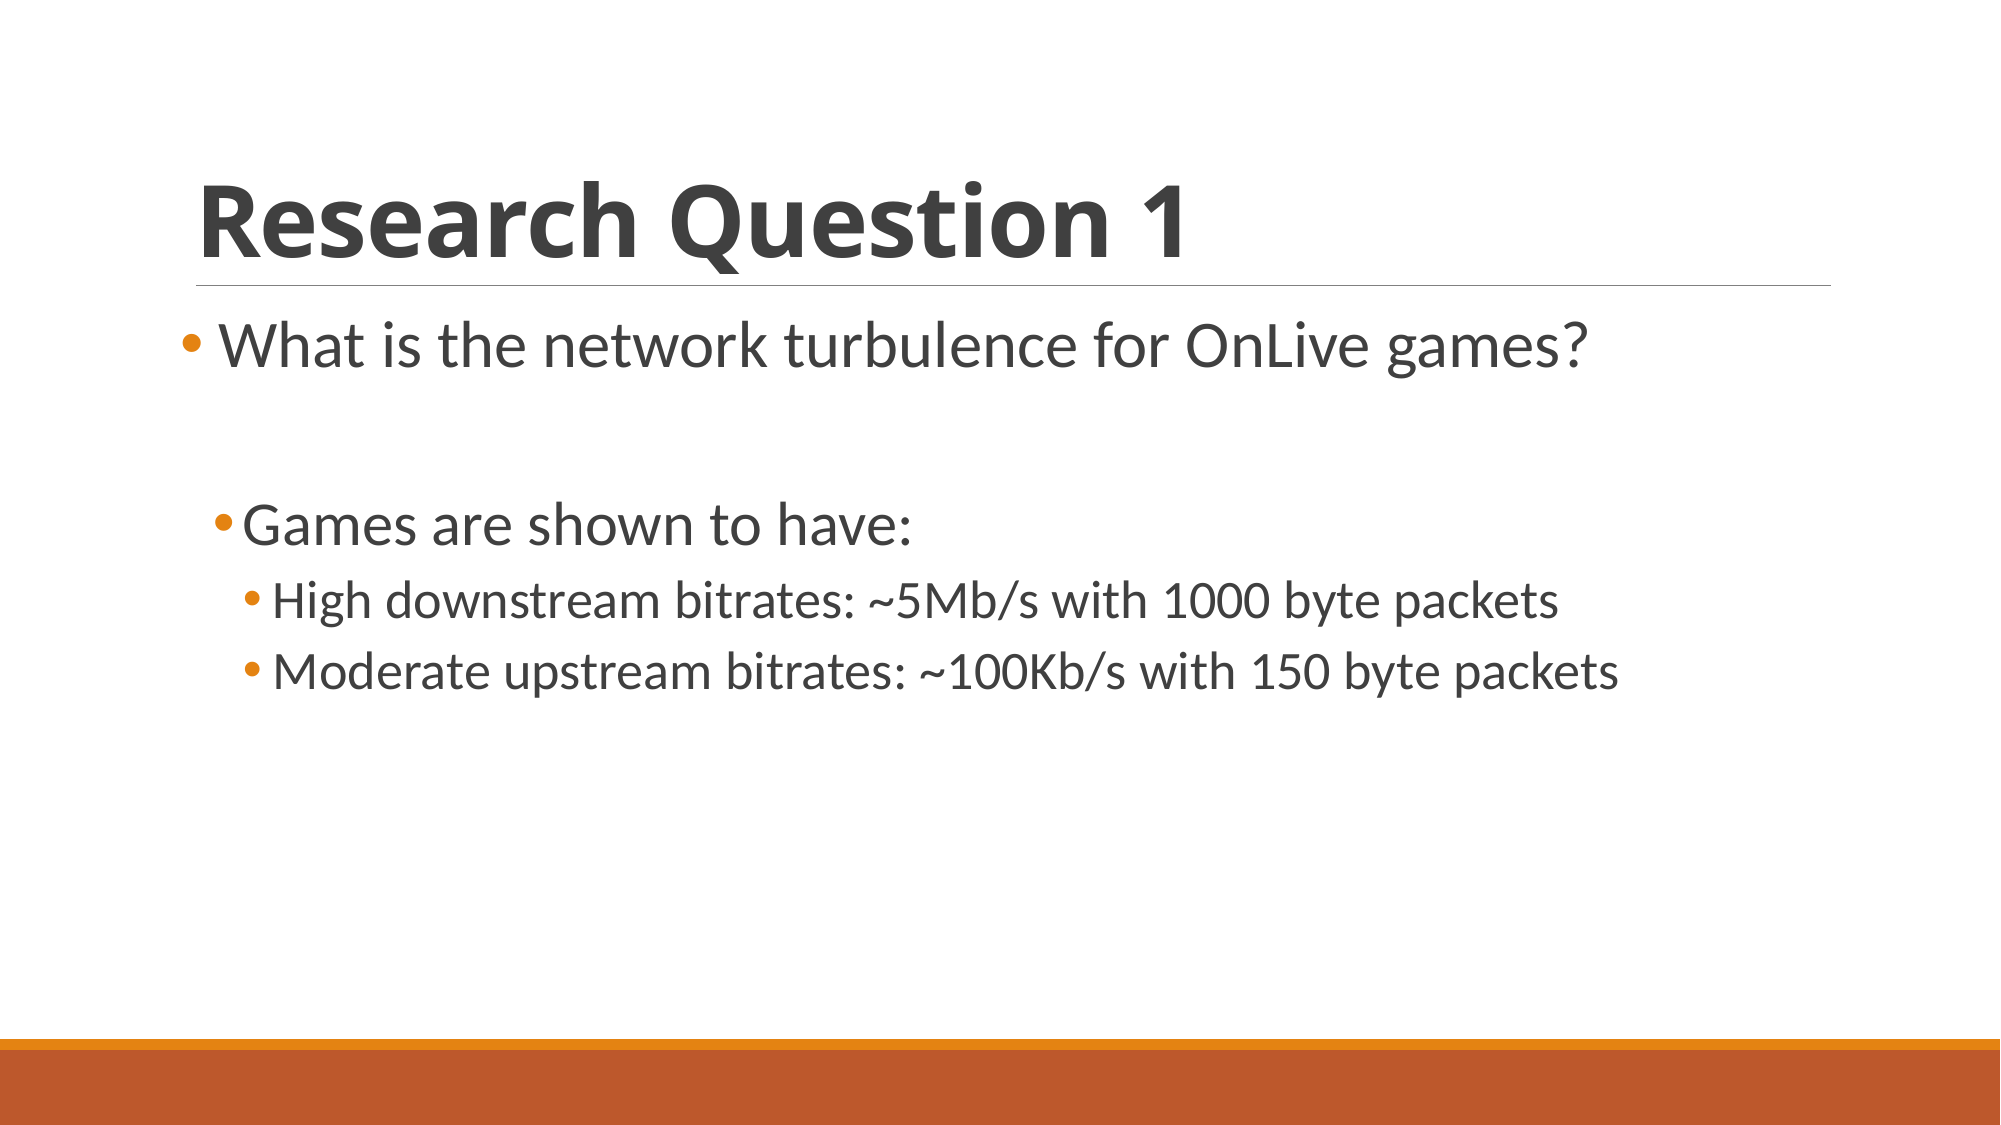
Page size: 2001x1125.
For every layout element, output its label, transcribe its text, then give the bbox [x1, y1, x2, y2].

list What is the network turbulence for OnLive games? Games are shown to have: High downstream bitrates: ~5Mb/s with 1000 byte packets Moderate upstream bitrates: ~100Kb/s with 150 byte packets [180, 302, 1830, 963]
title Research Question 1 [180, 47, 1830, 285]
